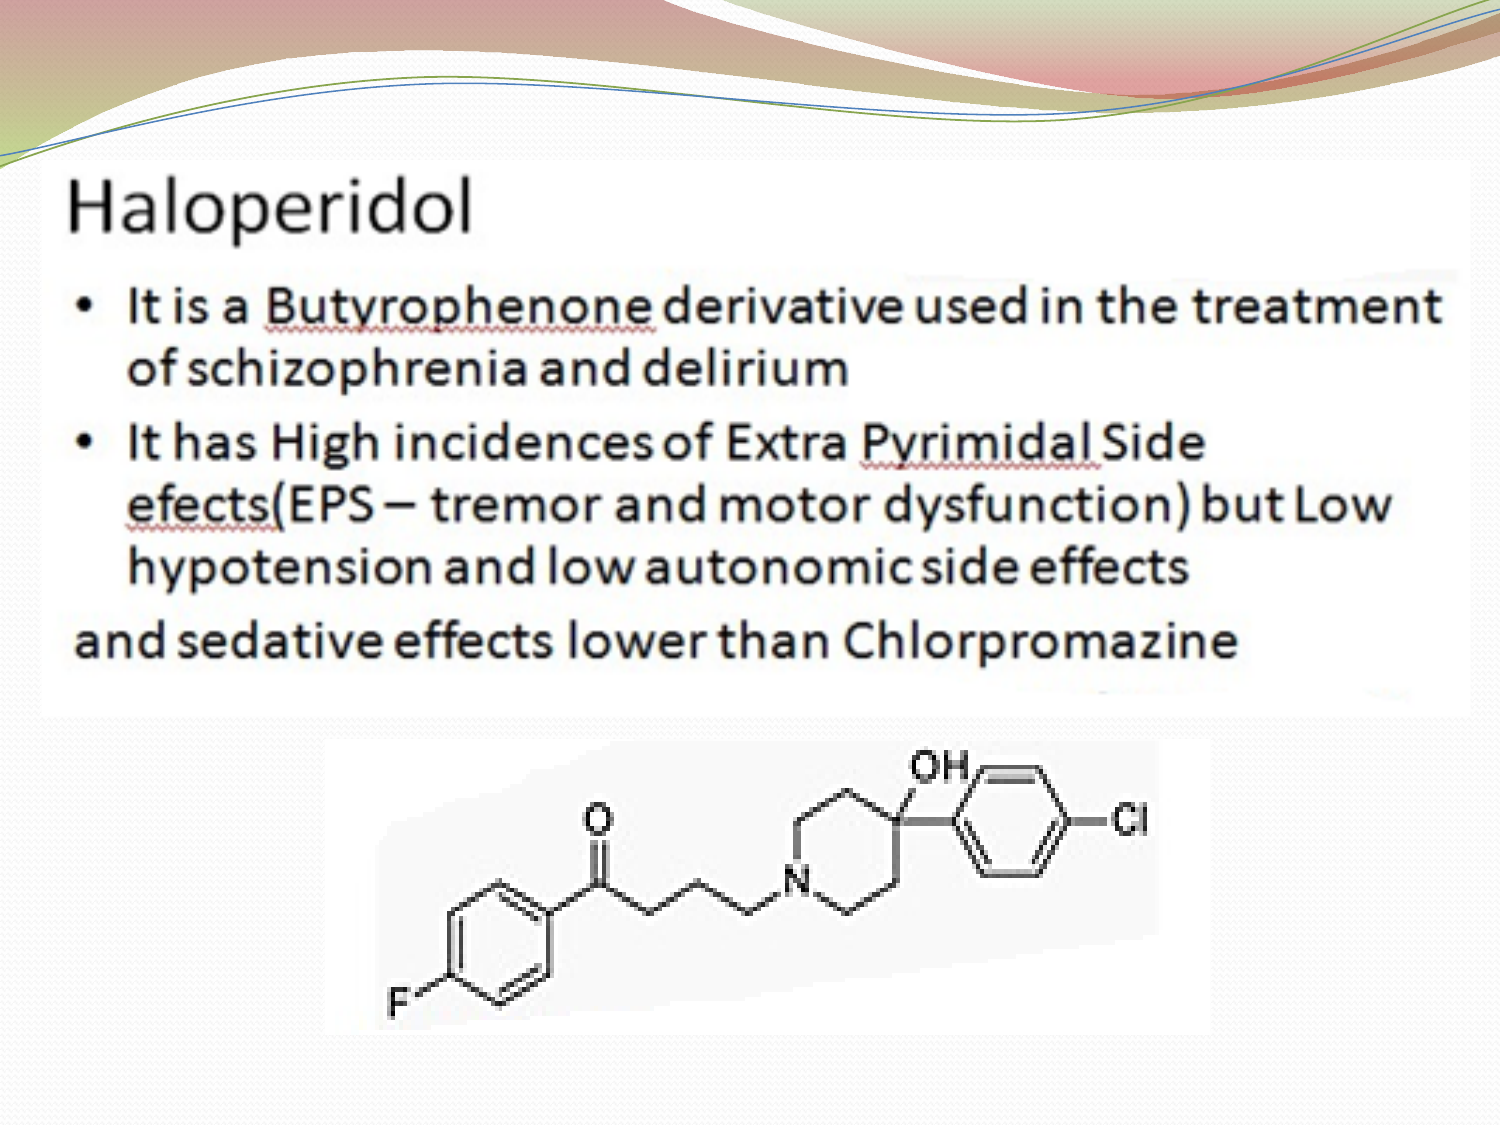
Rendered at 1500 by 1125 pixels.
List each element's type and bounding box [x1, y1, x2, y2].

picture [324, 739, 1211, 1036]
list [41, 160, 1471, 717]
